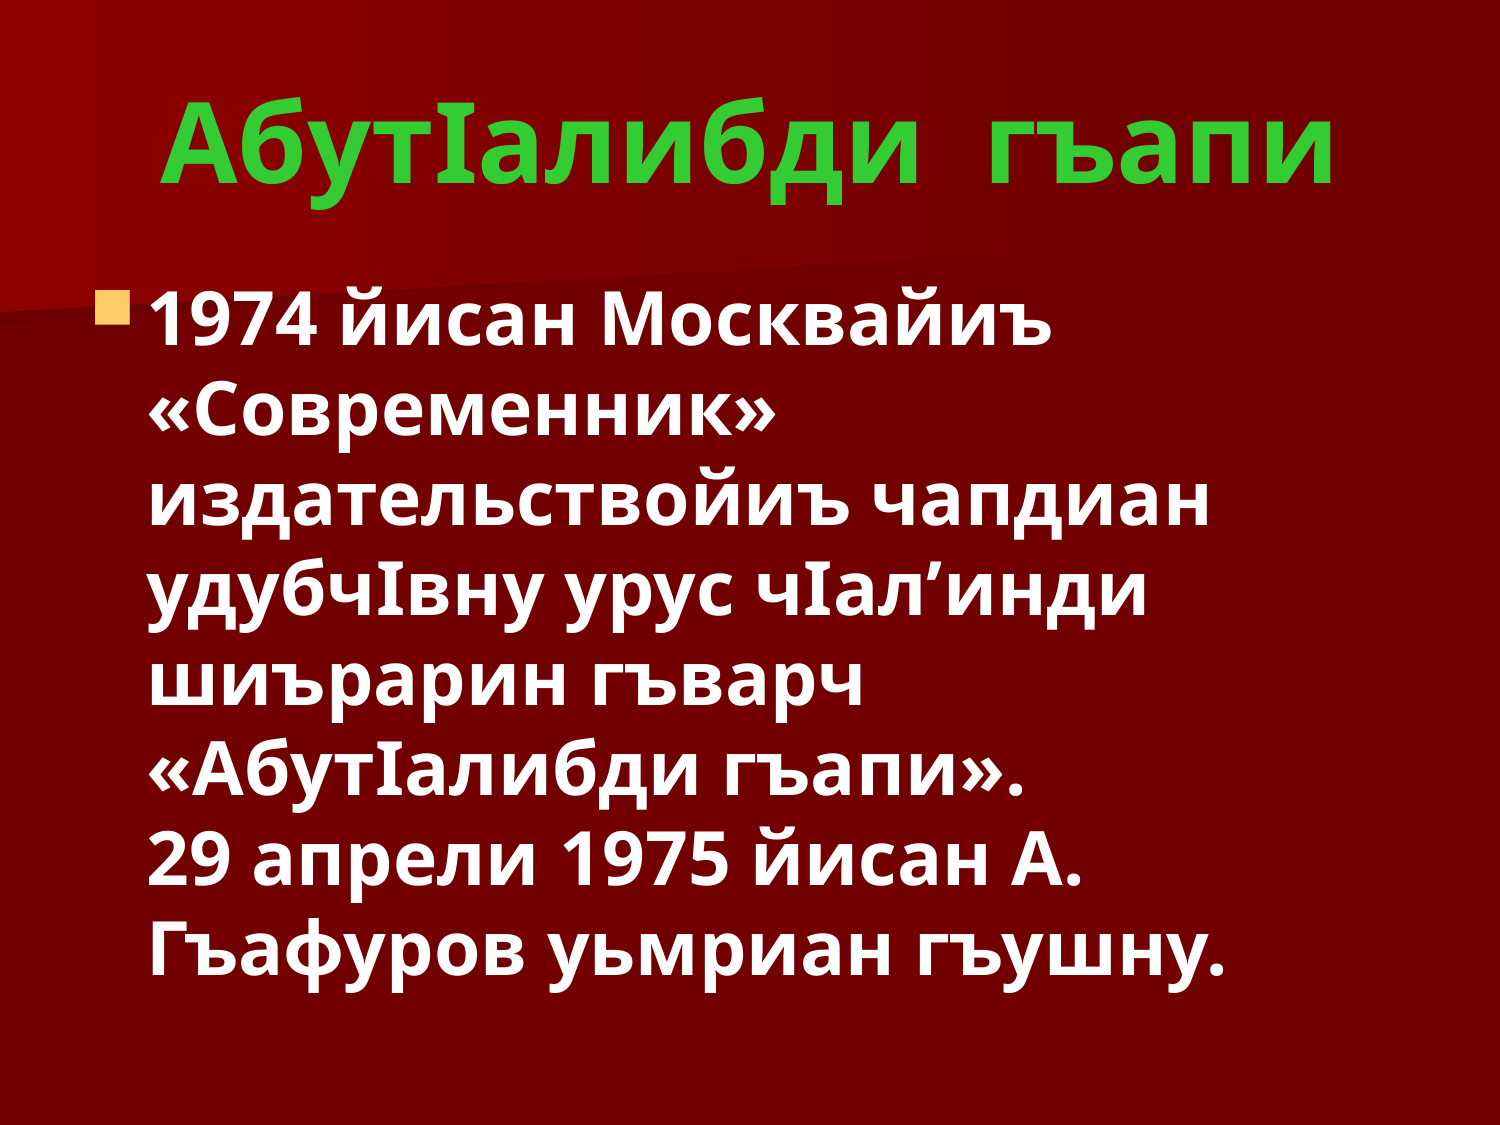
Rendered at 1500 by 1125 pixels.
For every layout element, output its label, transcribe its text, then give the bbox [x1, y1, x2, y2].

title АбутIалибди гъапи [74, 44, 1426, 233]
list 1974 йисан Москвайиъ «Современник» издательствойиъ чапдиан удубчIвну урус чIал’инди шиърарин гъварч «АбутIалибди гъапи». 29 апрели 1975 йисан А. Гъафуров уьмриан гъушну. [74, 262, 1426, 1001]
